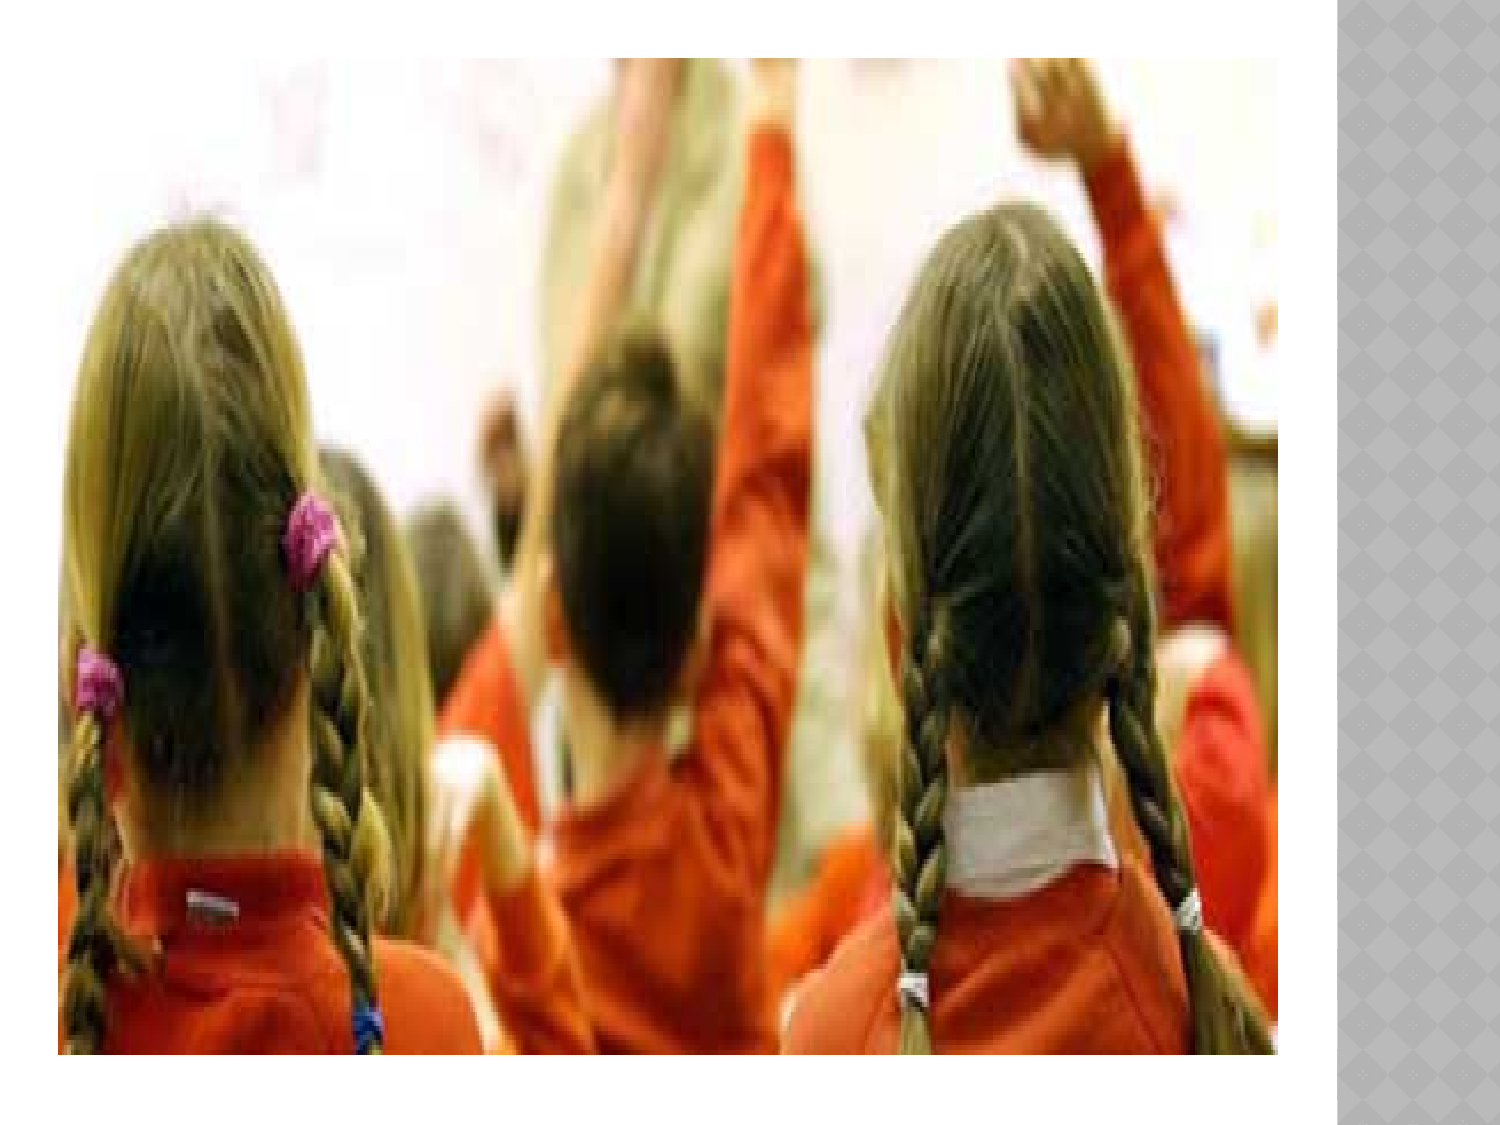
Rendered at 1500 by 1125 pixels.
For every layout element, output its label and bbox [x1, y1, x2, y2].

list [58, 58, 1278, 1056]
